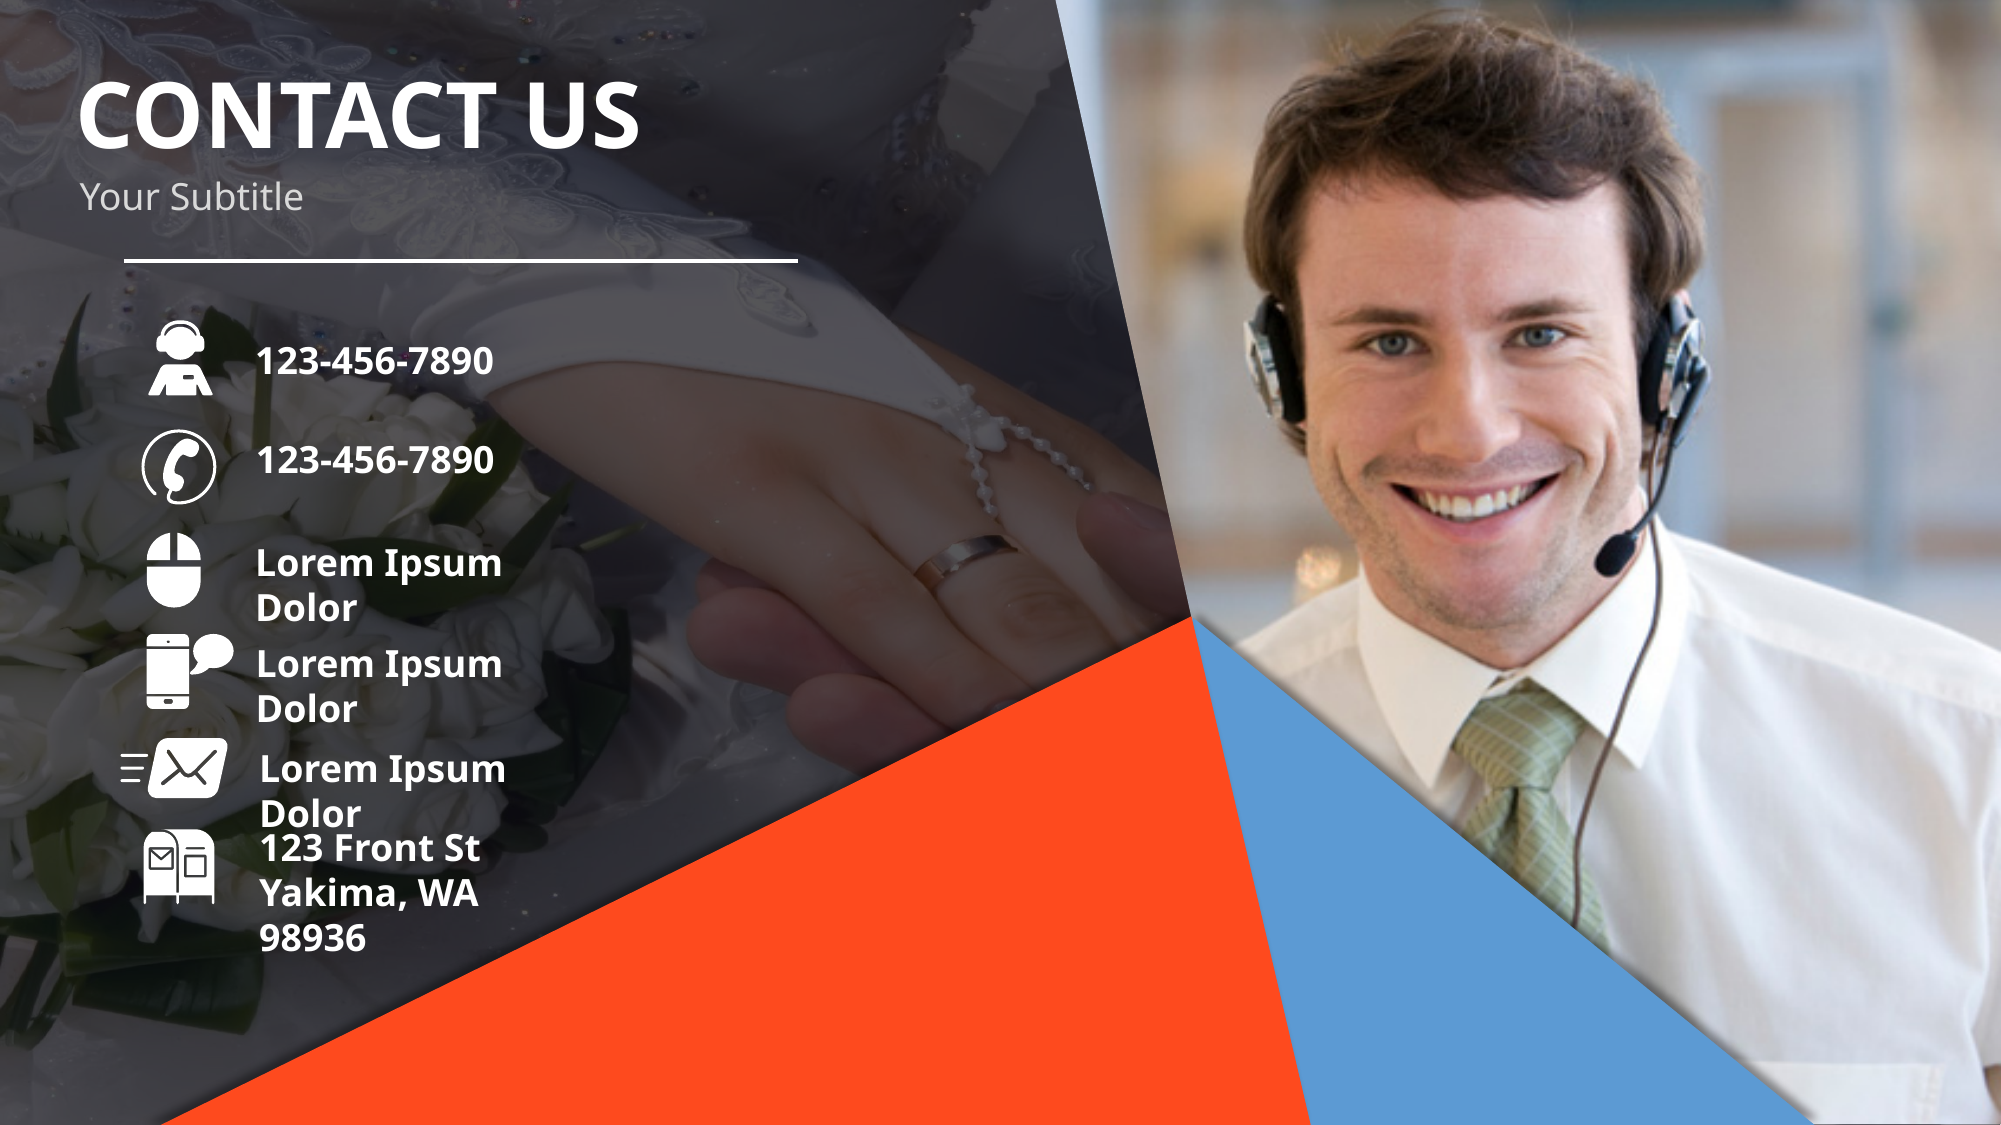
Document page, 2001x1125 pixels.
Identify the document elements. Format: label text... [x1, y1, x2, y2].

text_box [1054, 0, 2000, 1125]
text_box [148, 320, 213, 396]
text_box 123 Front St Yakima, WA 98936 [244, 816, 590, 967]
text_box [146, 566, 201, 608]
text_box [143, 829, 215, 905]
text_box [146, 633, 234, 709]
text_box [1195, 617, 1817, 1125]
text_box 123-456-7890 [241, 428, 541, 489]
text_box [177, 532, 201, 561]
text_box [146, 532, 171, 561]
text_box Lorem Ipsum Dolor [244, 737, 590, 816]
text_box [60, 49, 1020, 227]
text_box Lorem Ipsum Dolor [240, 632, 586, 738]
text_box 123-456-7890 [240, 329, 541, 390]
text_box Lorem Ipsum Dolor [240, 531, 586, 632]
text_box [158, 614, 1312, 1125]
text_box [120, 737, 228, 798]
text_box [141, 429, 217, 505]
